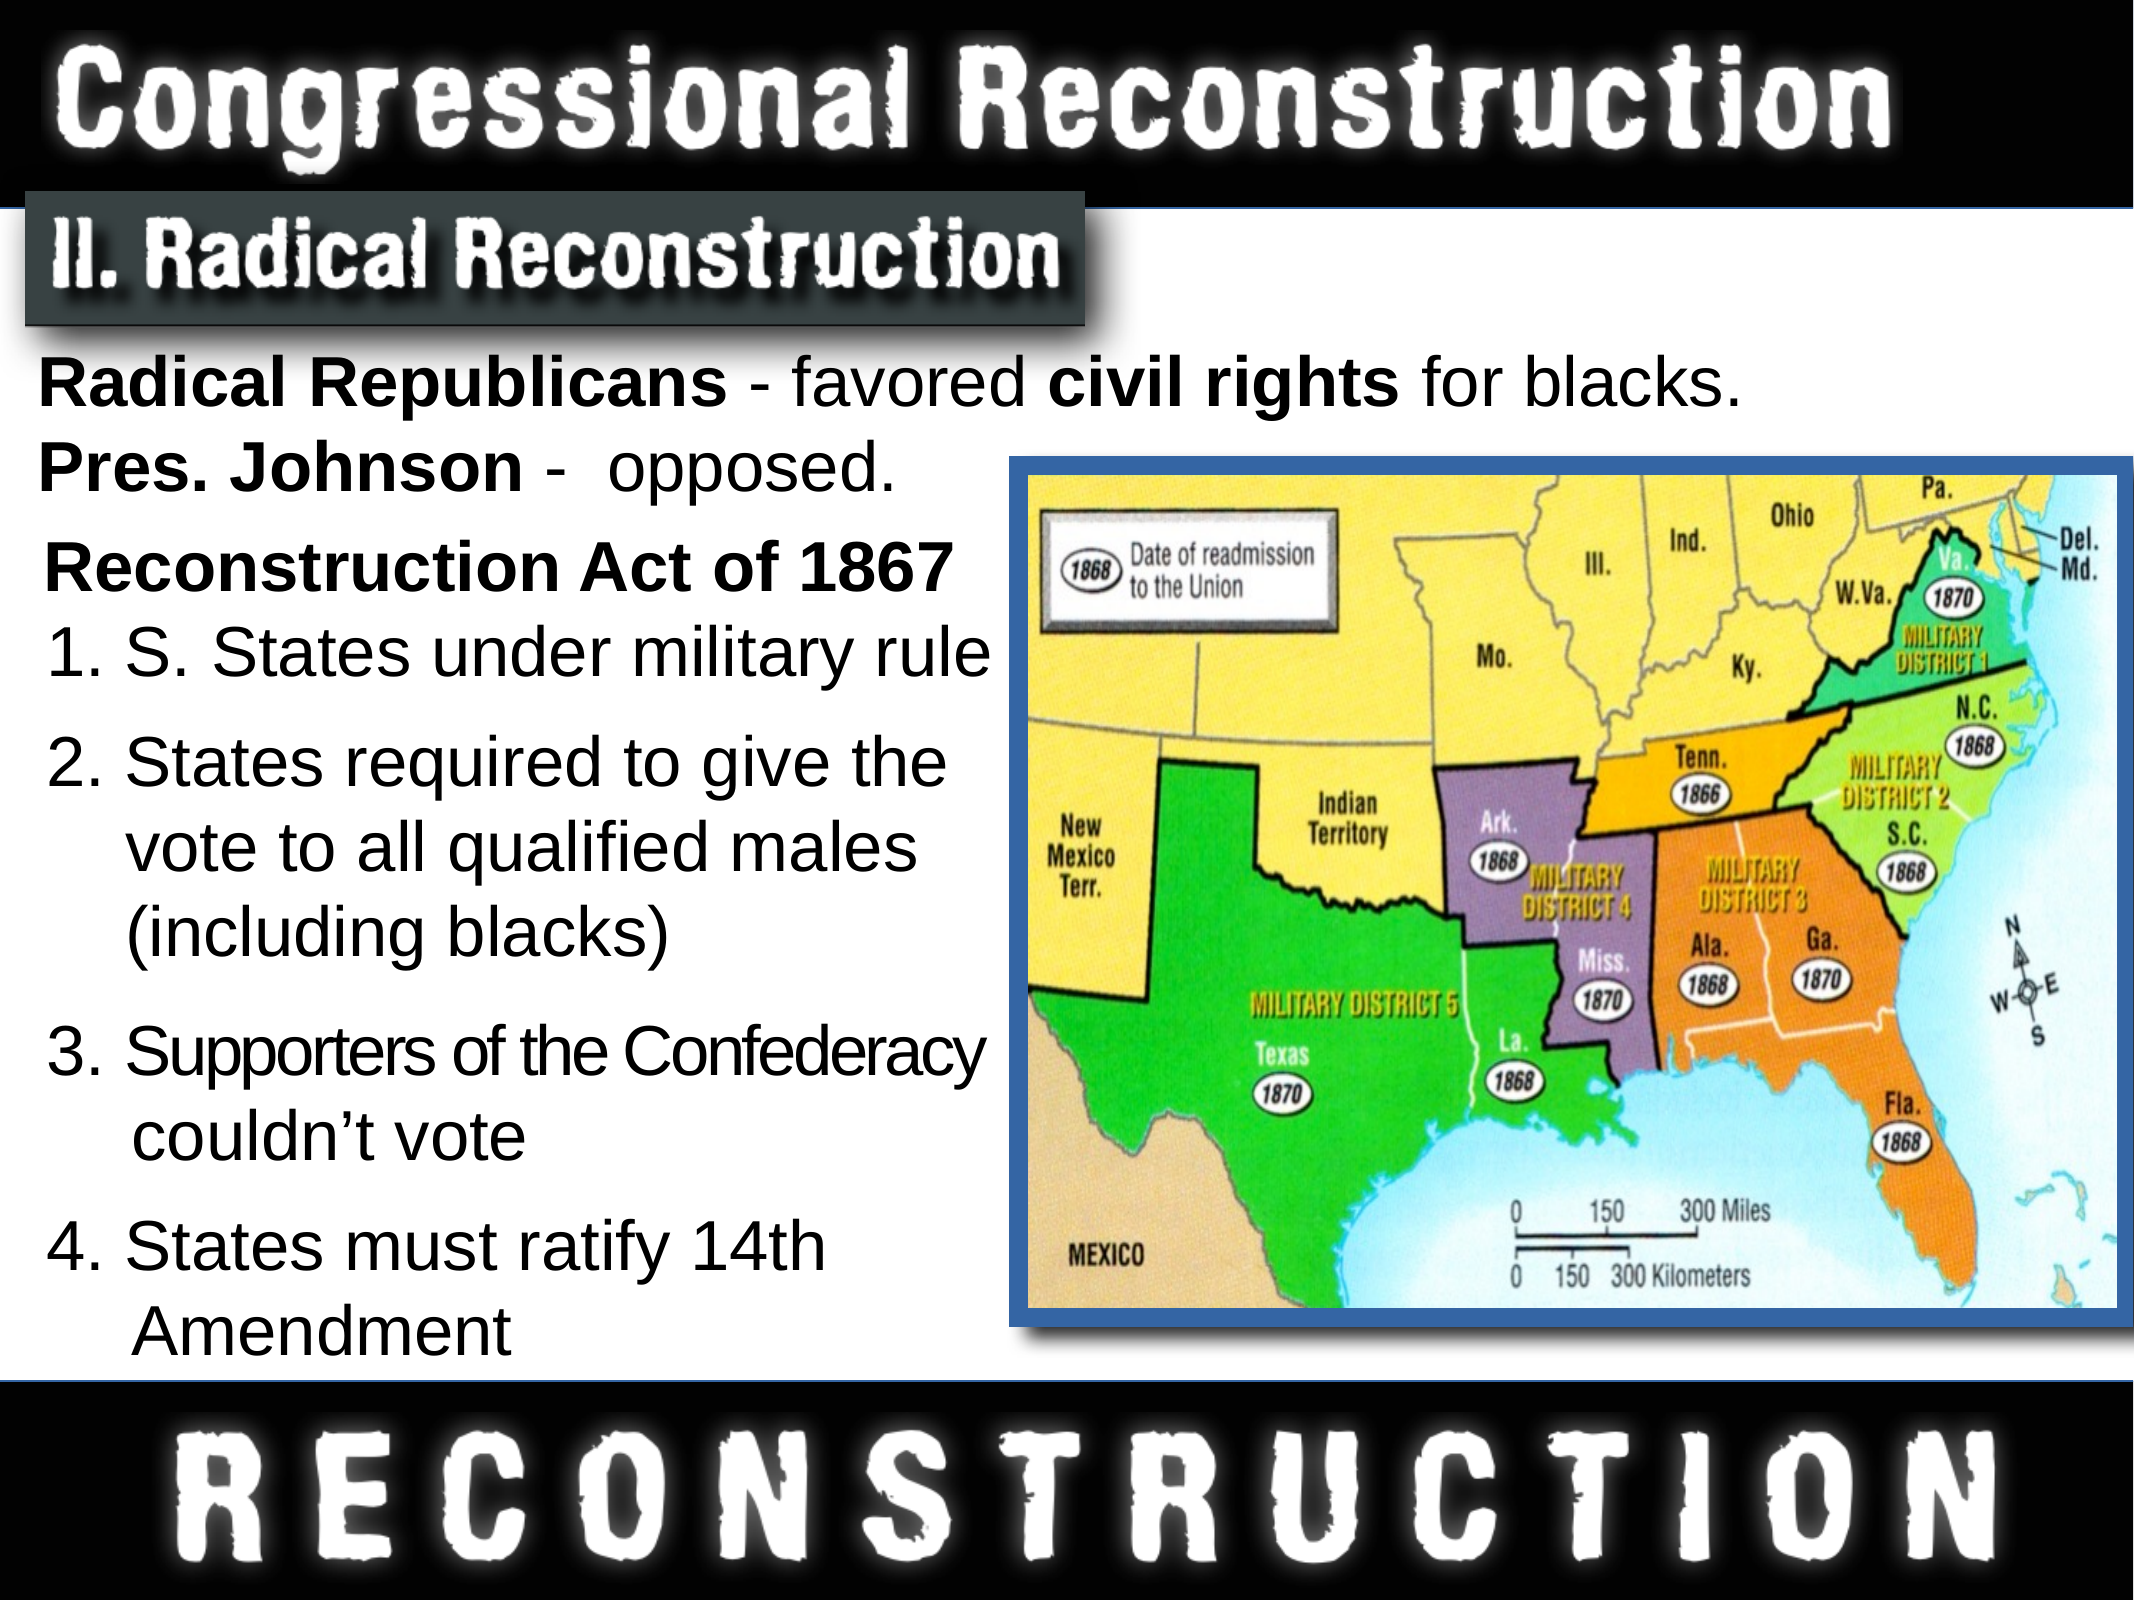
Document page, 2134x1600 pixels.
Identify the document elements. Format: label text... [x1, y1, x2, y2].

text_box Reconstruction Act of 1867 1. S. States under military rule 2. States required to give the vote to all qualified males (including blacks) 3. Supporters of the Confederacy couldn’t vote 4. States must ratify 14th Amendment [43, 520, 1130, 1370]
picture [1027, 474, 2118, 1309]
text_box [0, 0, 2134, 209]
picture [24, 191, 1085, 328]
text_box Radical Republicans - favored civil rights for blacks. Pres. Johnson - opposed. [37, 335, 1827, 506]
picture [40, 29, 1903, 184]
picture [128, 1412, 2020, 1589]
text_box [0, 1381, 2134, 1600]
